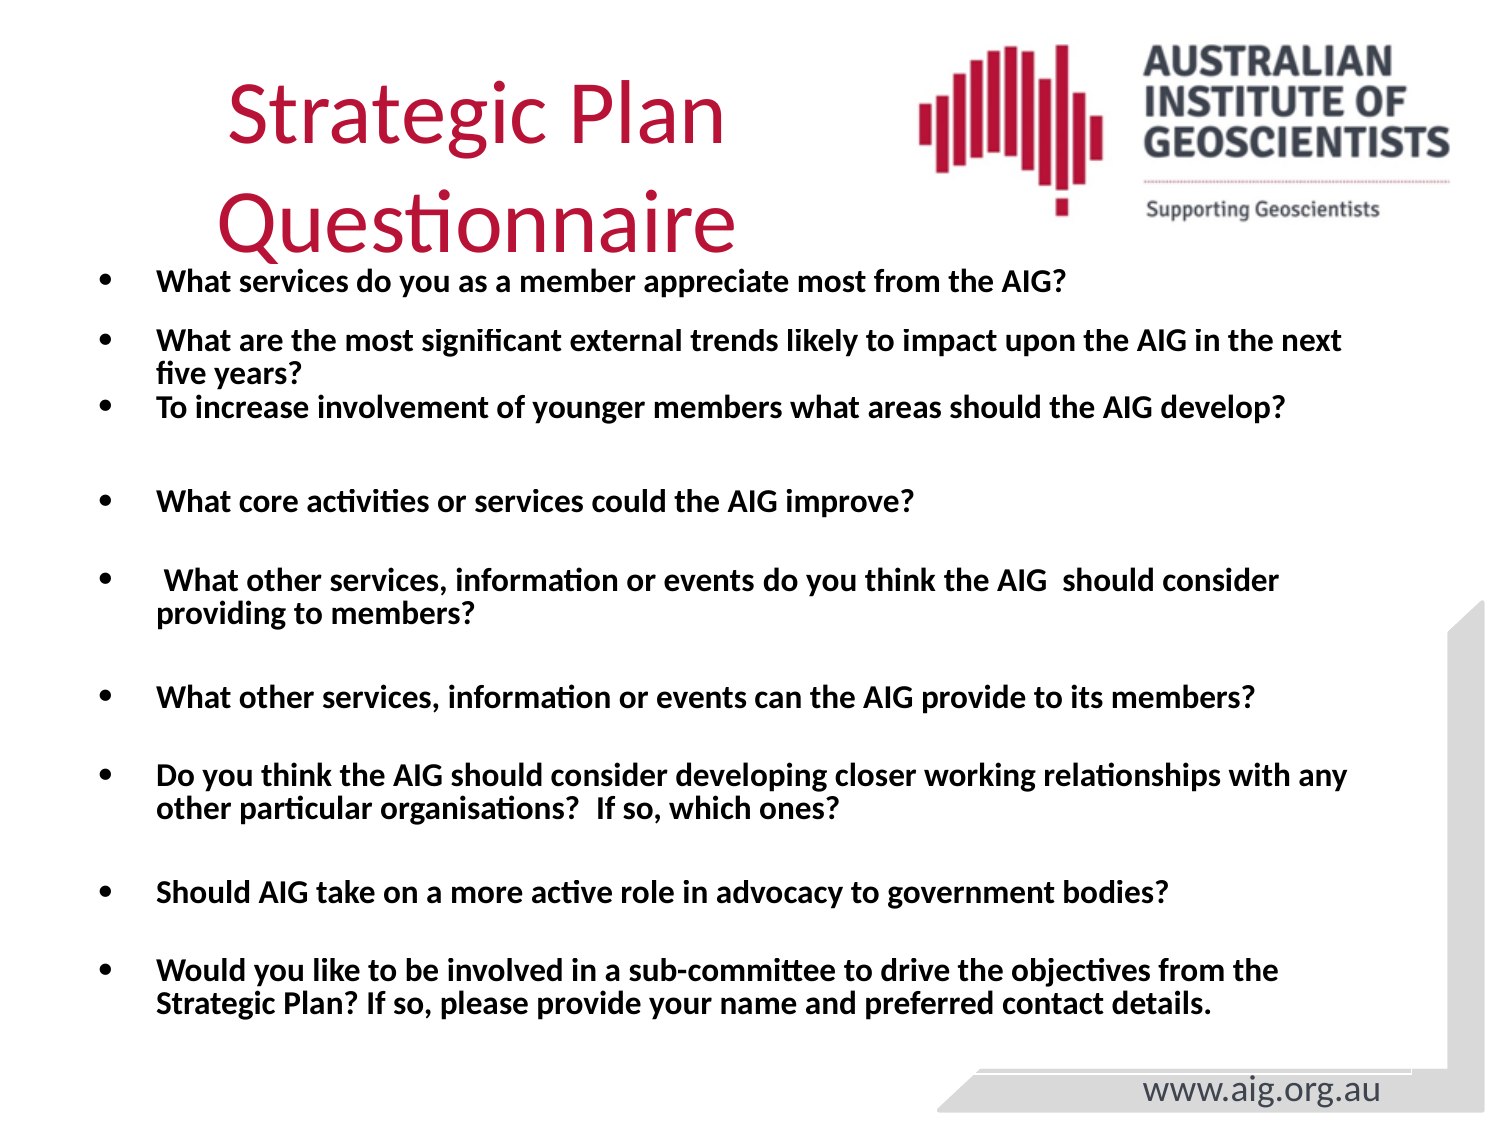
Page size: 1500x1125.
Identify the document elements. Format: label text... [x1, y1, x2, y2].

title Strategic Plan Questionnaire [75, 45, 880, 279]
table_cell Would you like to be involved in a sub-committee to drive the objectives from the Strategic Plan? If so, please provide your name and preferred contact details. [89, 958, 1411, 1073]
table_cell What other services, information or events do you think the AIG should consider providing to members? [89, 567, 1411, 682]
table_cell To increase involvement of younger members what areas should the AIG develop? [89, 394, 1411, 487]
picture [868, 0, 1500, 268]
table_cell What core activities or services could the AIG improve? [89, 489, 1411, 565]
table_header What services do you as a member appreciate most from the AIG? [89, 268, 1411, 324]
table_cell What are the most significant external trends likely to impact upon the AIG in the next five years? [89, 329, 1411, 392]
table_cell Do you think the AIG should consider developing closer working relationships with any other particular organisations? If so, which ones? [89, 762, 1411, 878]
table_cell What other services, information or events can the AIG provide to its members? [89, 684, 1411, 761]
table_cell Should AIG take on a more active role in advocacy to government bodies? [89, 880, 1411, 956]
